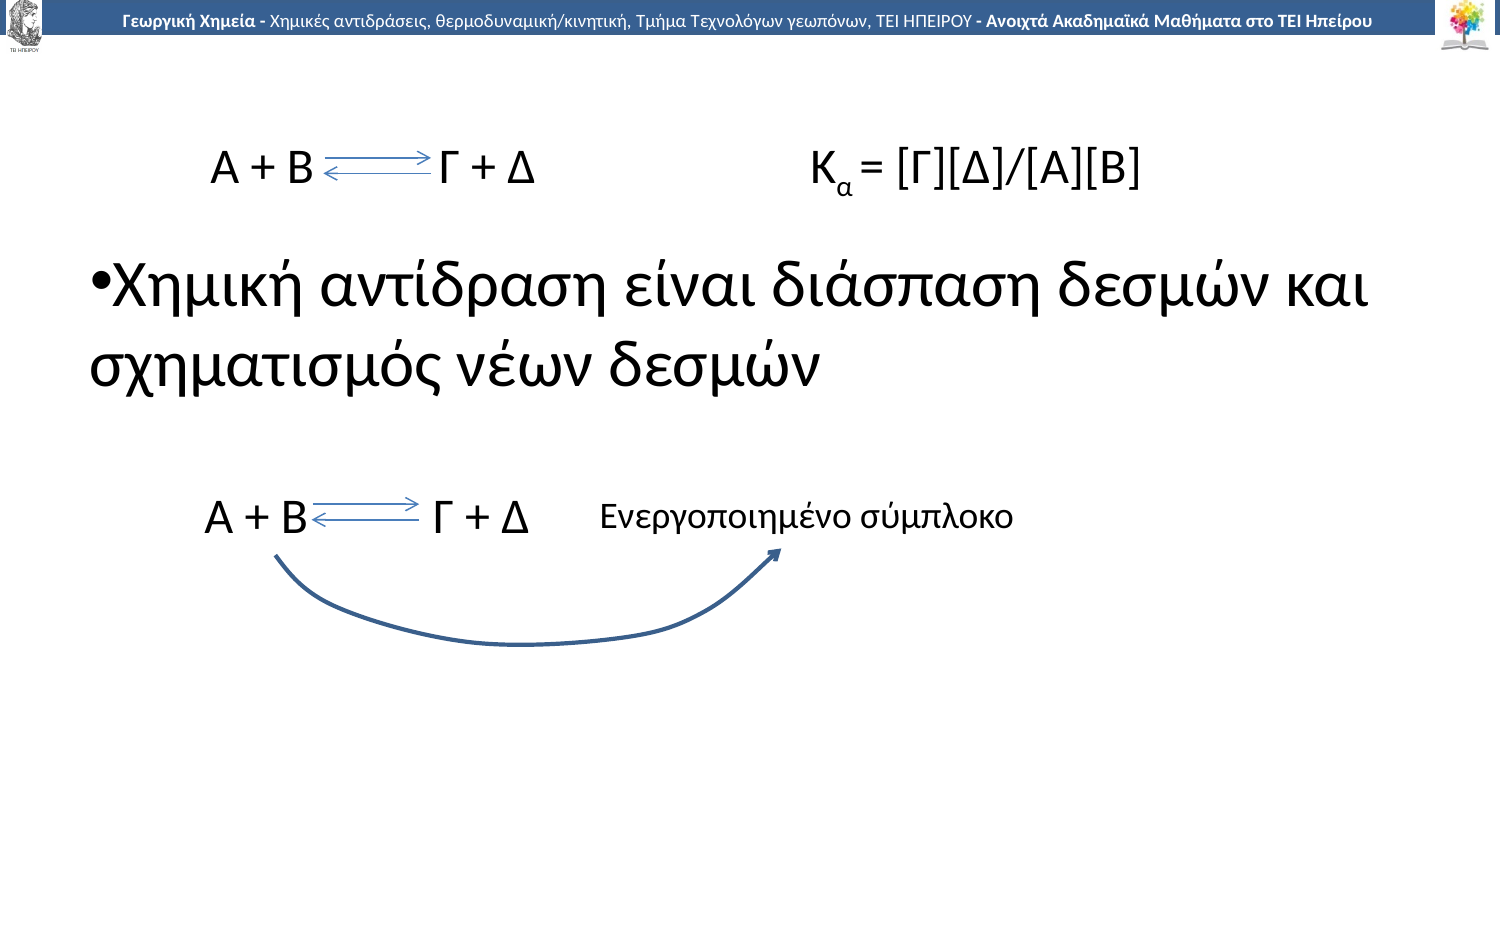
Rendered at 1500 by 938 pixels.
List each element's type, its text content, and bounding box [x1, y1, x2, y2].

text_box Ενεργοποιημένο σύμπλοκο [584, 475, 1270, 552]
picture [6, 0, 42, 54]
text_box Χημική αντίδραση είναι διάσπαση δεσμών και σχηματισμός νέων δεσμών [74, 232, 1425, 838]
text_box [187, 475, 547, 552]
text_box [276, 548, 782, 647]
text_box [188, 125, 1165, 203]
picture [1435, 0, 1495, 52]
